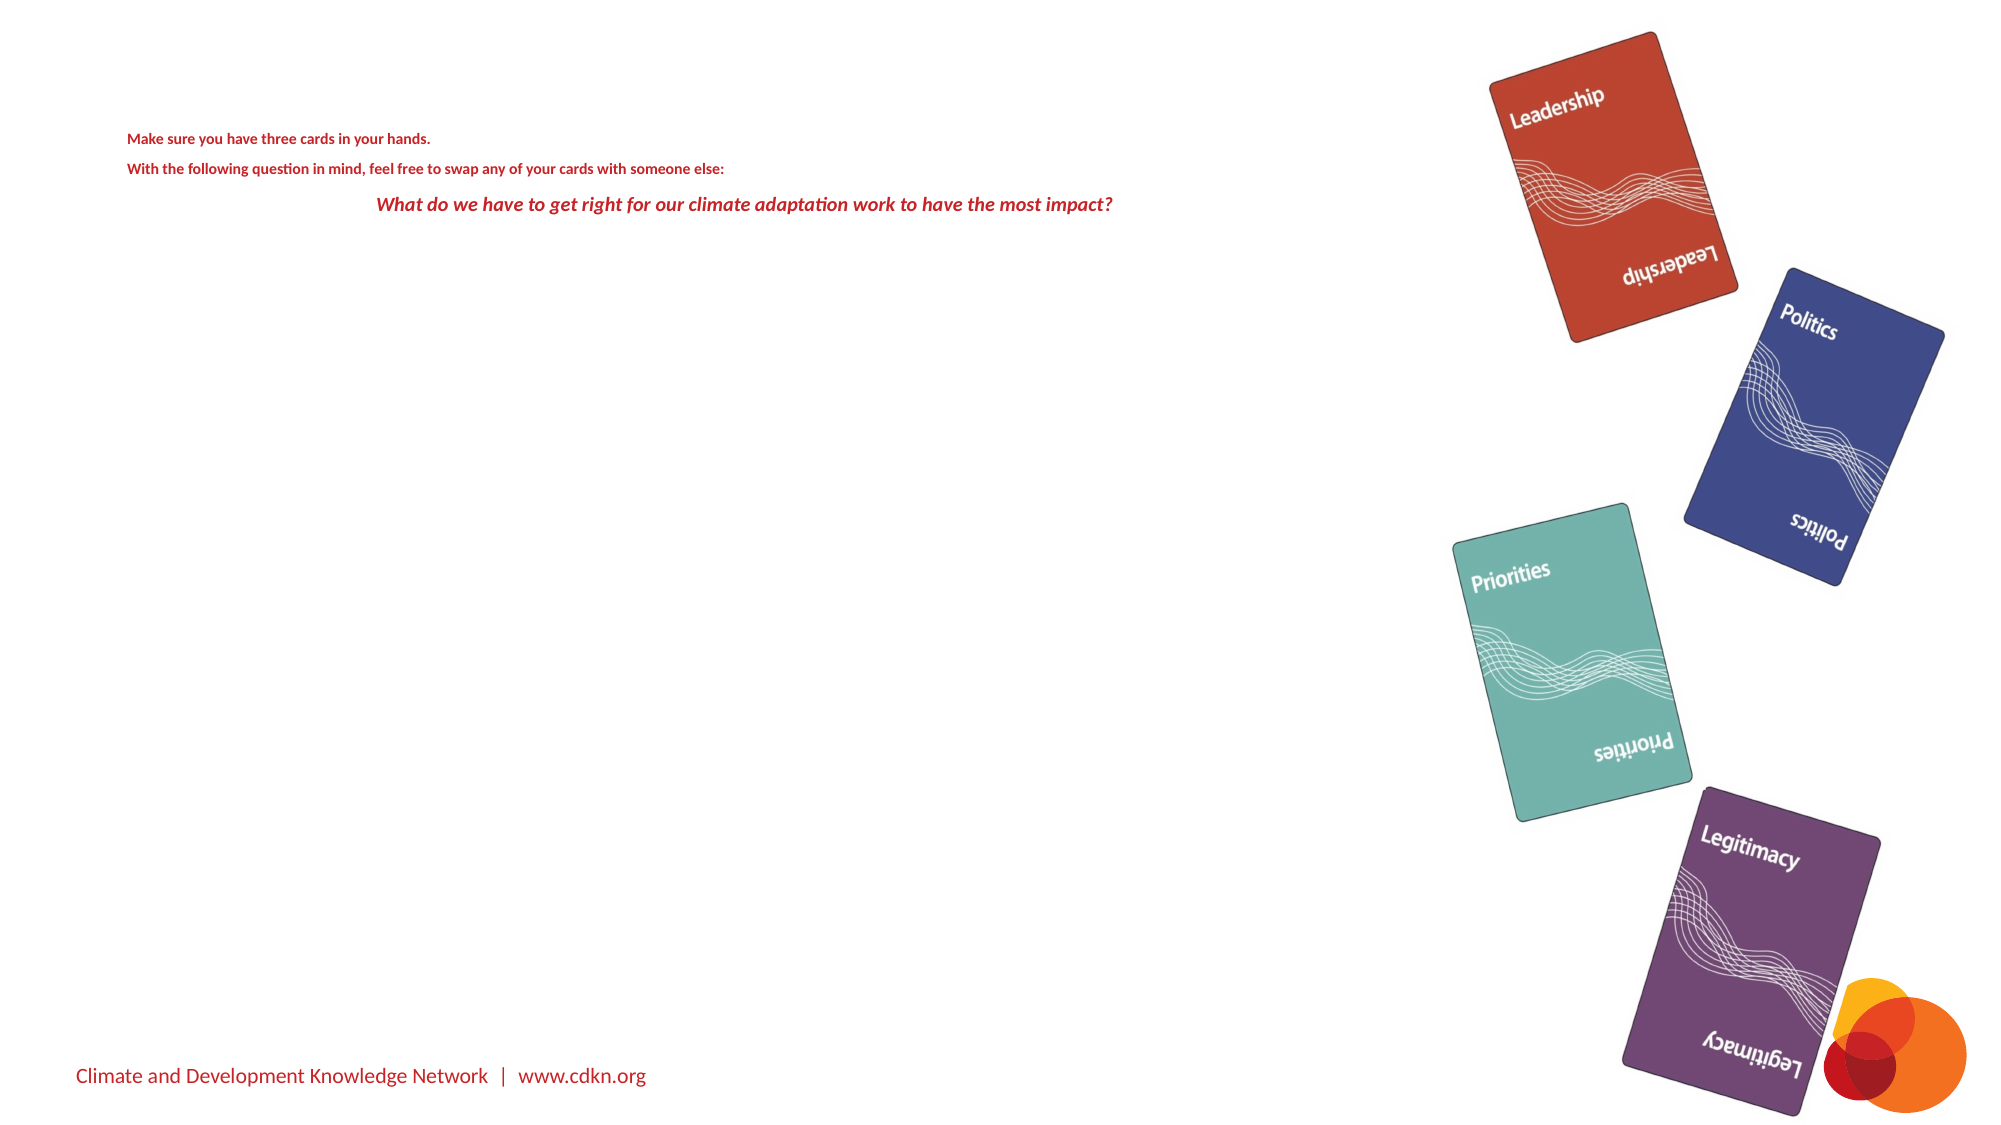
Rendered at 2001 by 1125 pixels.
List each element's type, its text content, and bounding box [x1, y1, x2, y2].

title Make sure you have three cards in your hands. With the following question in mind, feel free to swap any of your cards with someone else: What do we have to get right for our climate adaptation work to have the most impact? [106, 111, 1390, 238]
picture [1441, 18, 1958, 1124]
